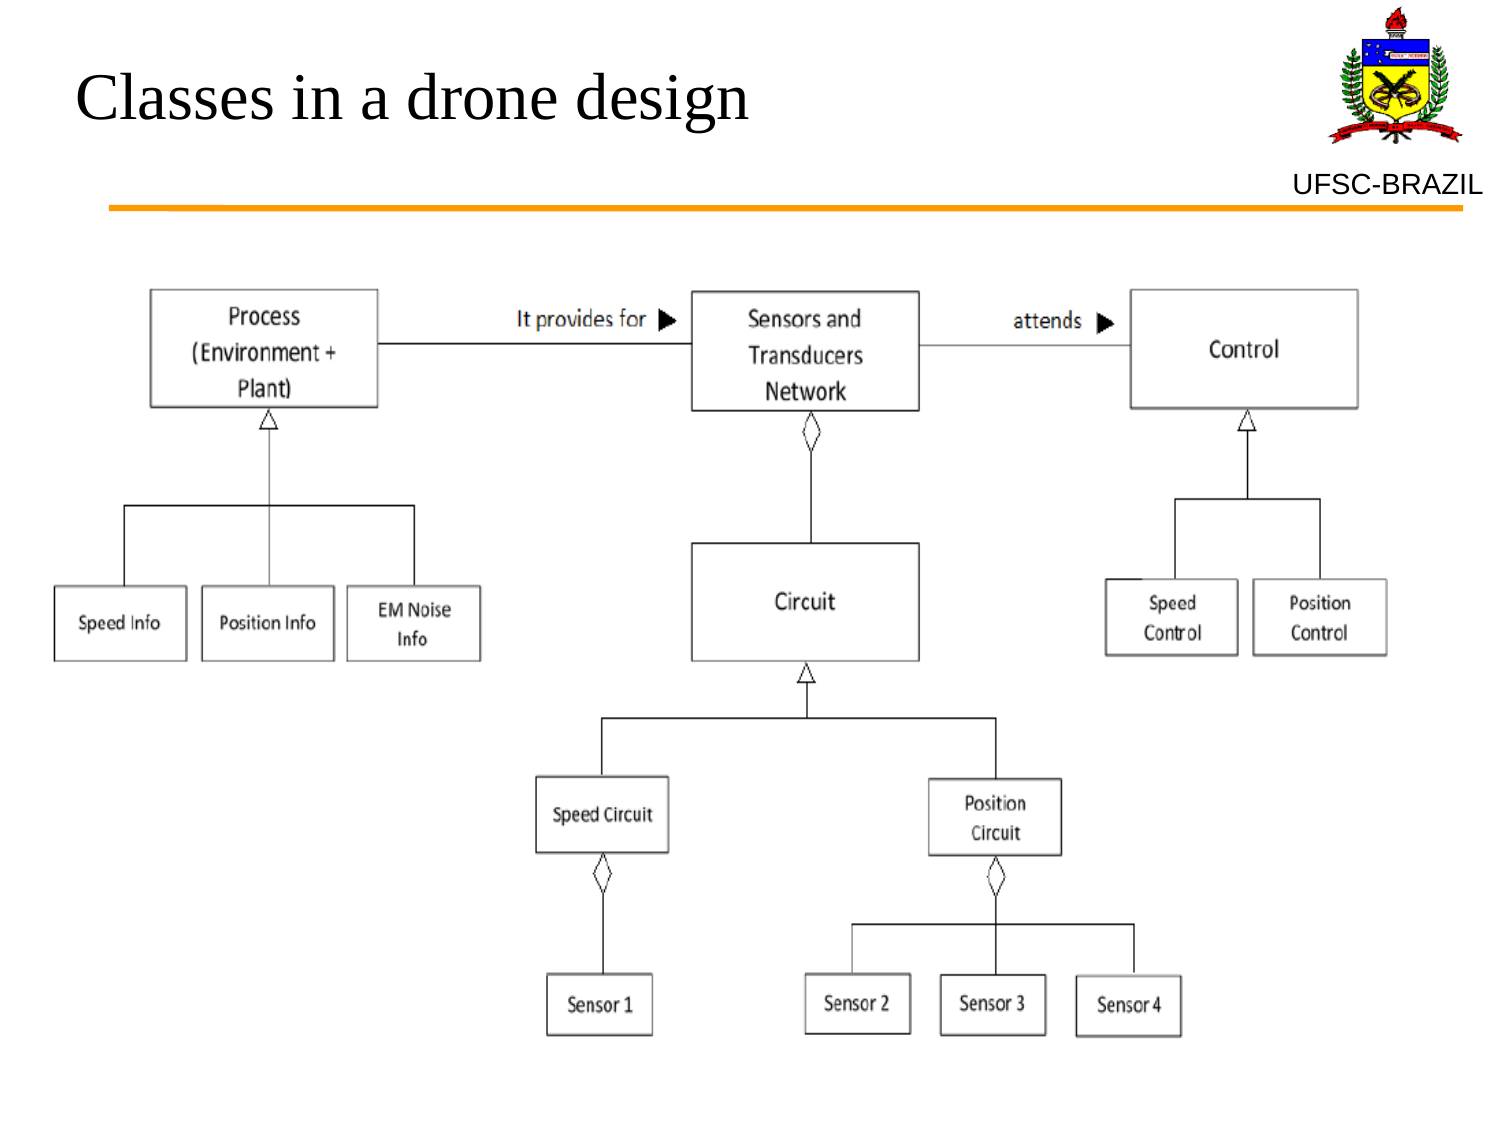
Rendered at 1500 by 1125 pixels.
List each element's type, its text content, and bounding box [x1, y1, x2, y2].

picture [25, 219, 1459, 1085]
title Classes in a drone design [74, 44, 1223, 150]
picture [1316, 0, 1477, 155]
